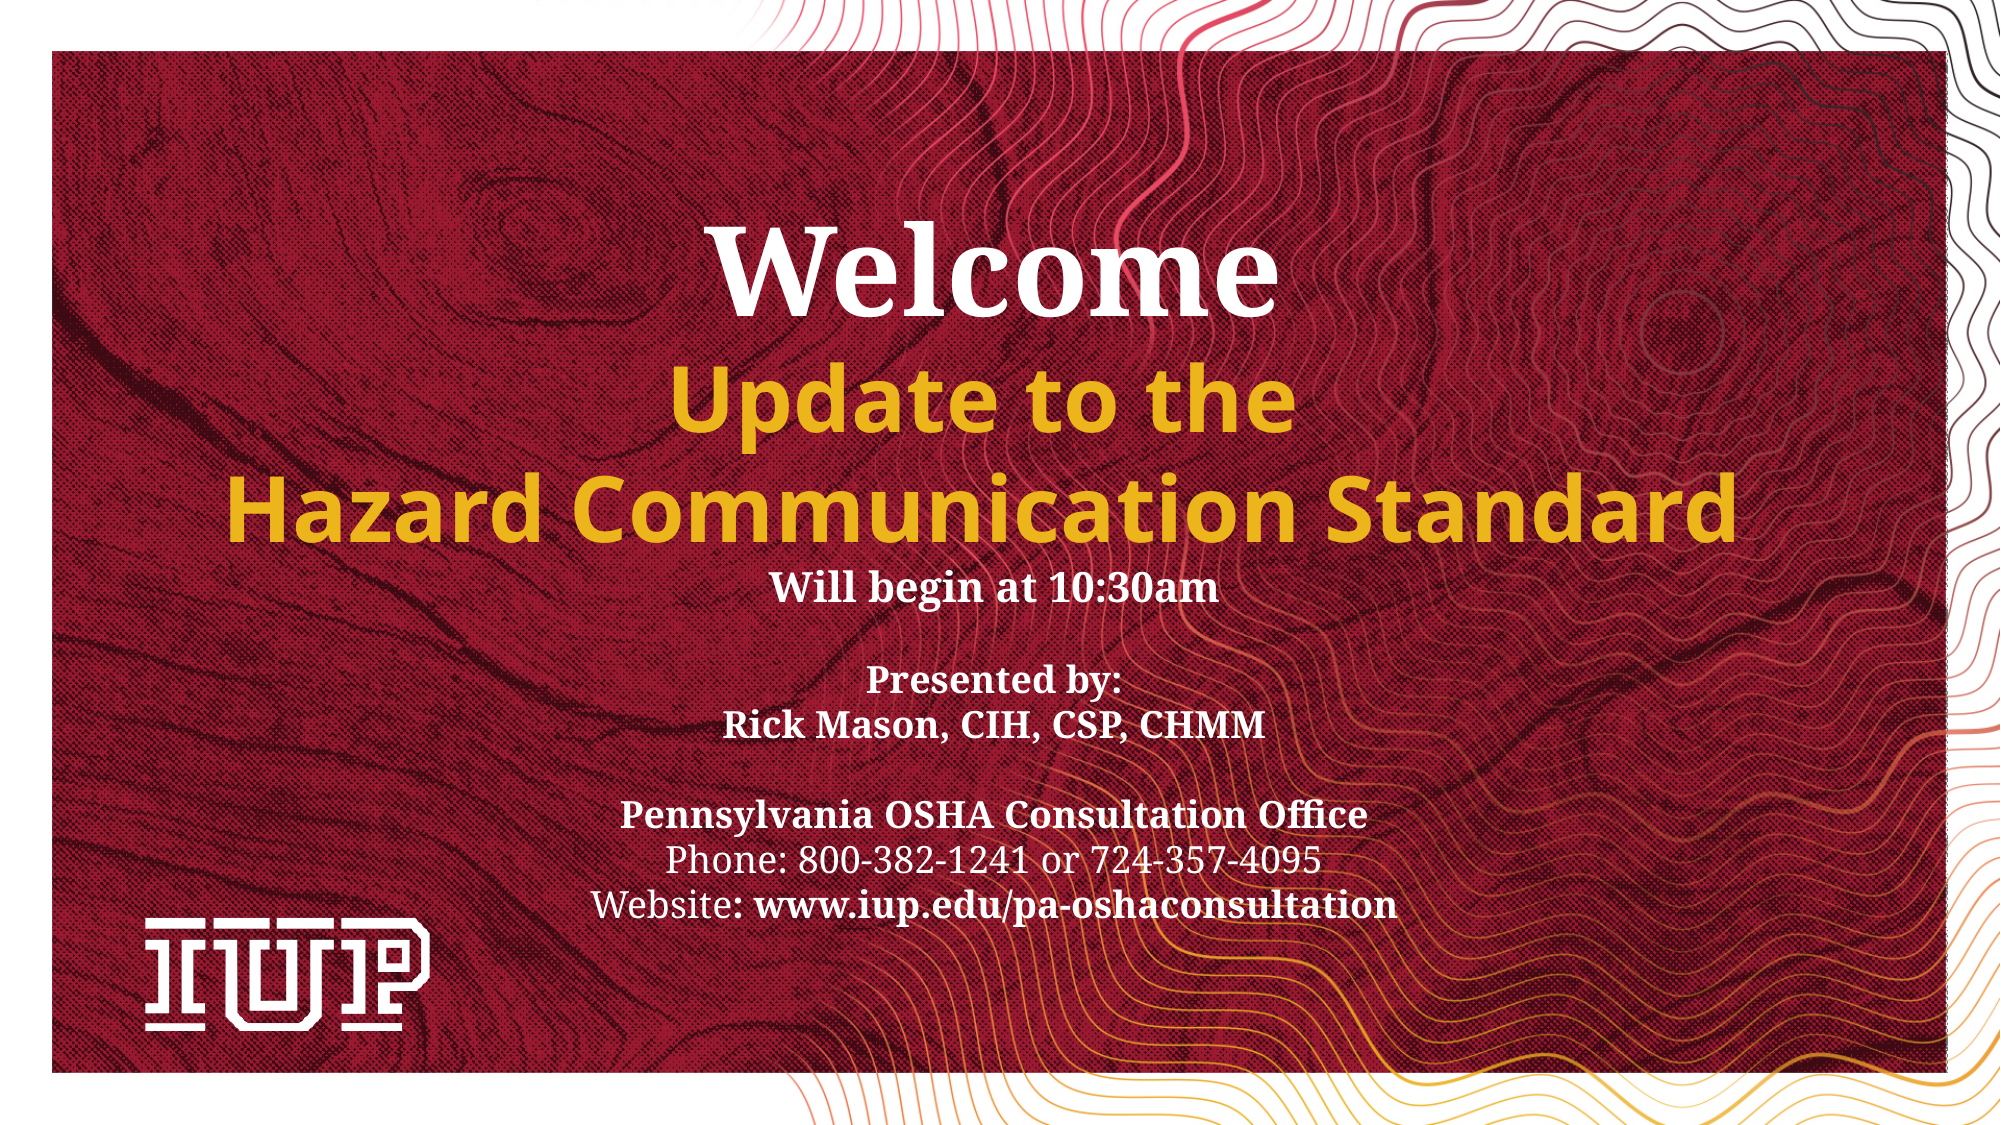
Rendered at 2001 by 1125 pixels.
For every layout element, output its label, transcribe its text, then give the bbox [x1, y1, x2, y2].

picture [0, 0, 2000, 1125]
text_box Welcome Update to the Hazard Communication Standard Will begin at 10:30am Presented by: Rick Mason, CIH, CSP, CHMM Pennsylvania OSHA Consultation Office Phone: 800-382-1241 or 724-357-4095 Website: www.iup.edu/pa-oshaconsultation [111, 183, 1878, 940]
